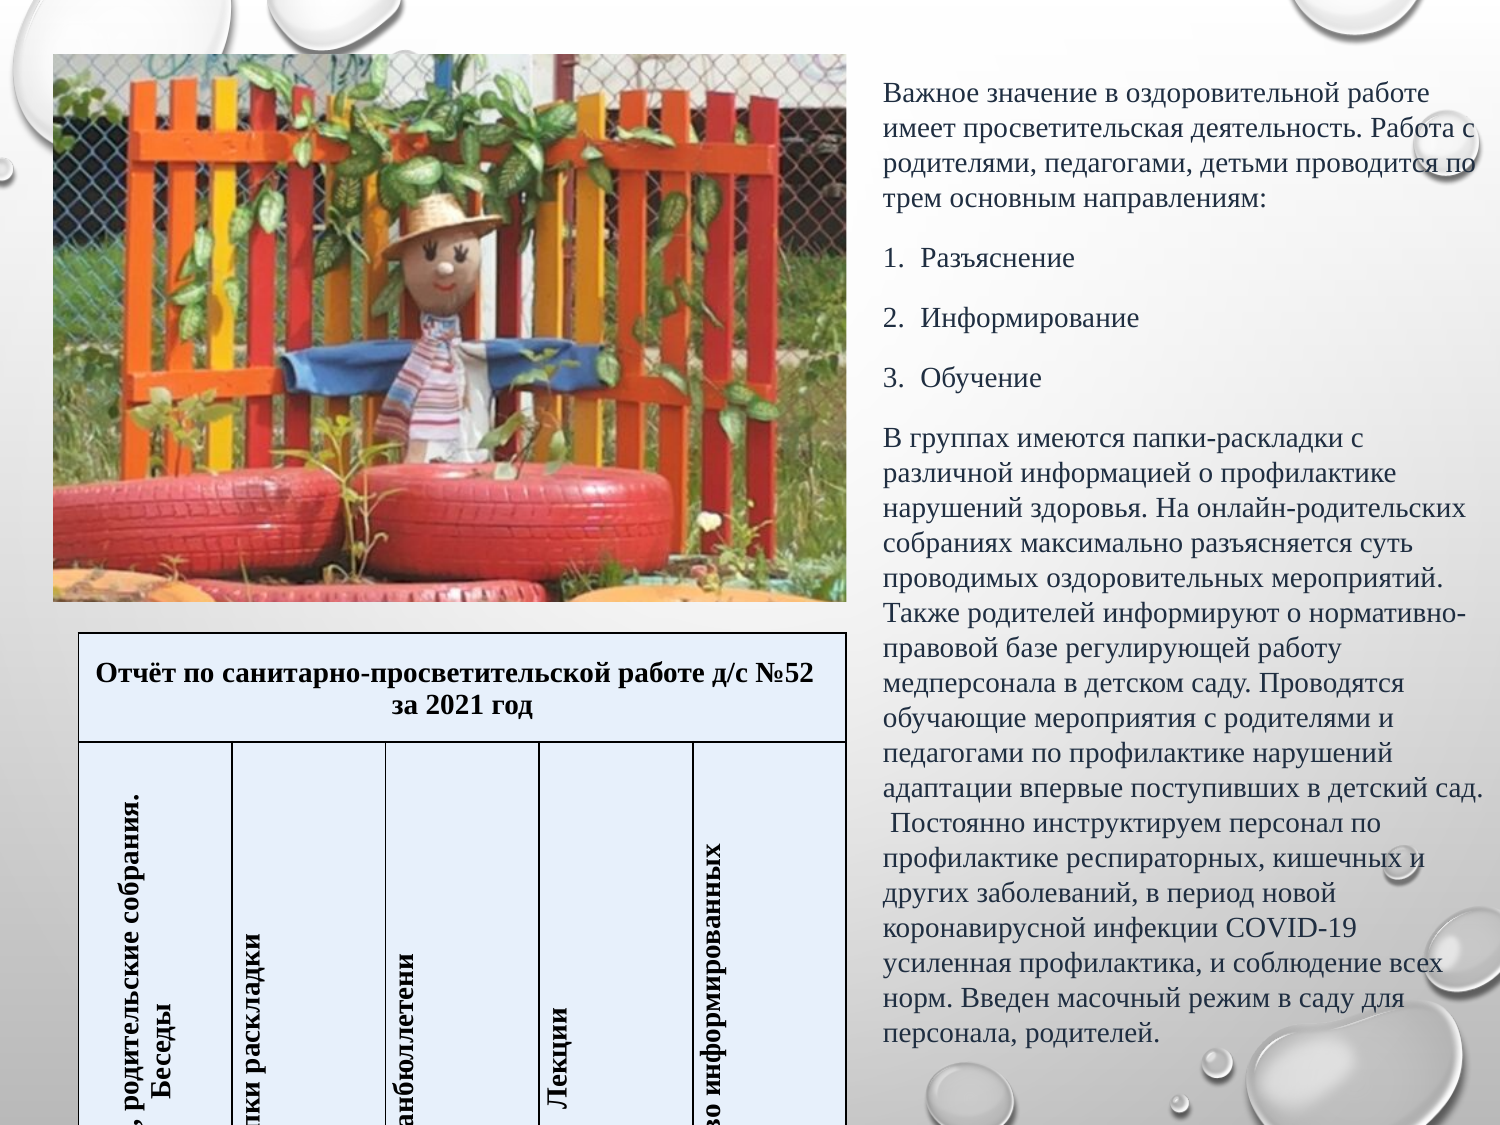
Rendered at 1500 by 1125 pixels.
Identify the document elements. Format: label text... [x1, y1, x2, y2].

table_cell Лекции [540, 743, 692, 1125]
table_cell Инструктажи, родительские собрания. Беседы [79, 743, 231, 1125]
picture [0, 0, 1500, 1125]
table_cell Количество информированных [694, 743, 845, 1125]
table_cell Папки раскладки [233, 743, 385, 1125]
table_cell Санбюллетени [386, 743, 538, 1125]
table_header Отчёт по санитарно-просветительской работе д/с №52 за 2021 год [79, 634, 845, 741]
text_box Важное значение в оздоровительной работе имеет просветительская деятельность. Работа с родителями, педагогами, детьми проводится по трем основным направлениям: Разъяснение Информирование Обучение В группах имеются папки-раскладки с различной информацией о профилактике нарушений здоровья. На онлайн-родительских собраниях максимально разъясняется суть проводимых оздоровительных мероприятий. Также родителей информируют о нормативно-правовой базе регулирующей работу медперсонала в детском саду. Проводятся обучающие мероприятия с родителями и педагогами по профилактике нарушений адаптации впервые поступивших в детский сад. Постоянно инструктируем персонал по профилактике респираторных, кишечных и других заболеваний, в период новой коронавирусной инфекции СОVID-19 усиленная профилактика, и соблюдение всех норм. Введен масочный режим в саду для персонала, родителей. [868, 66, 1500, 1056]
